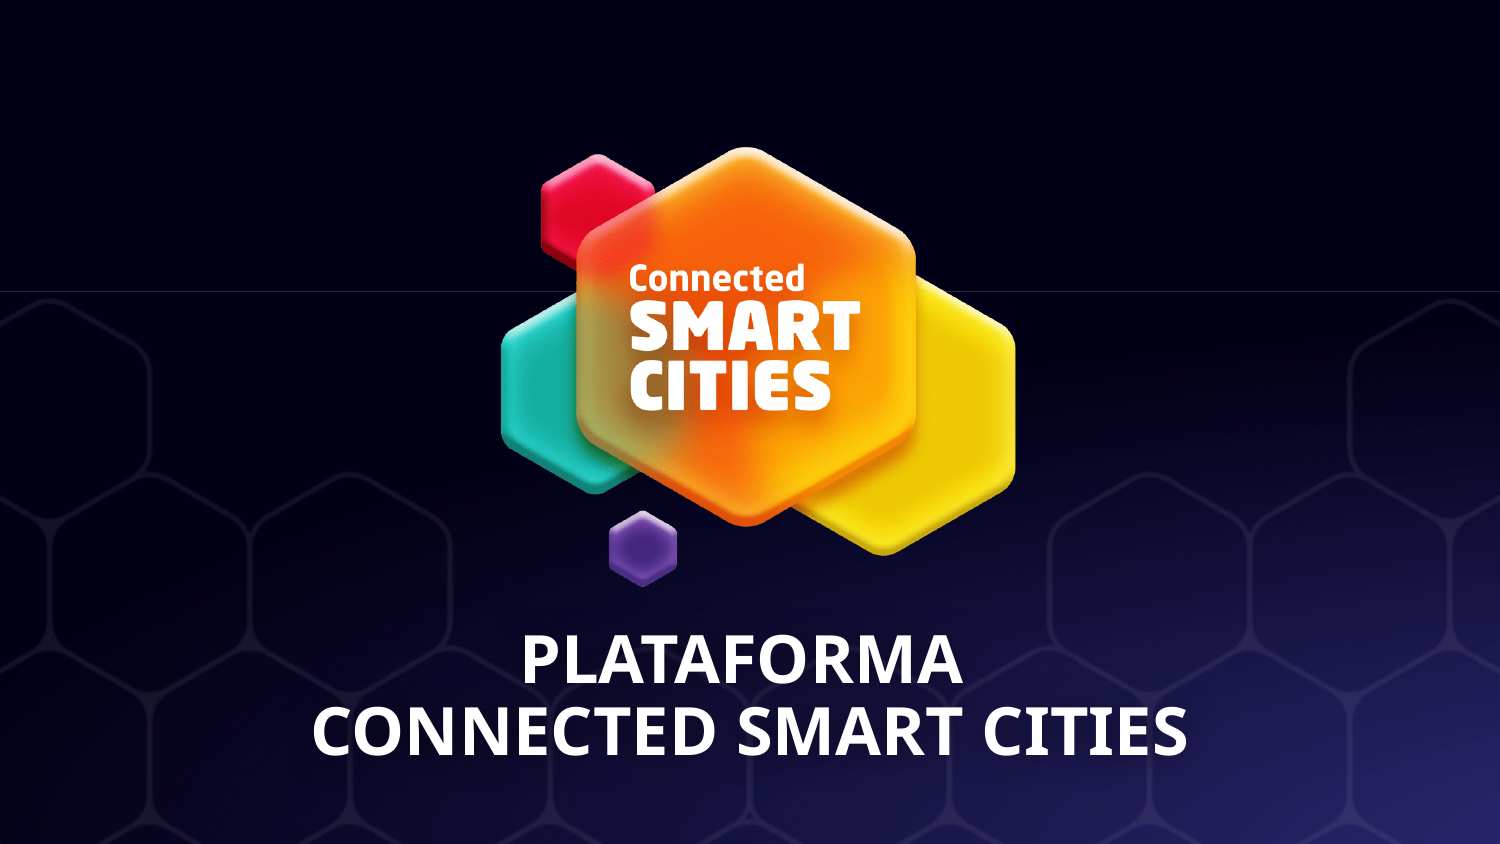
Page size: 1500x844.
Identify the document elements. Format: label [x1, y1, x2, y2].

picture [0, 88, 1500, 844]
